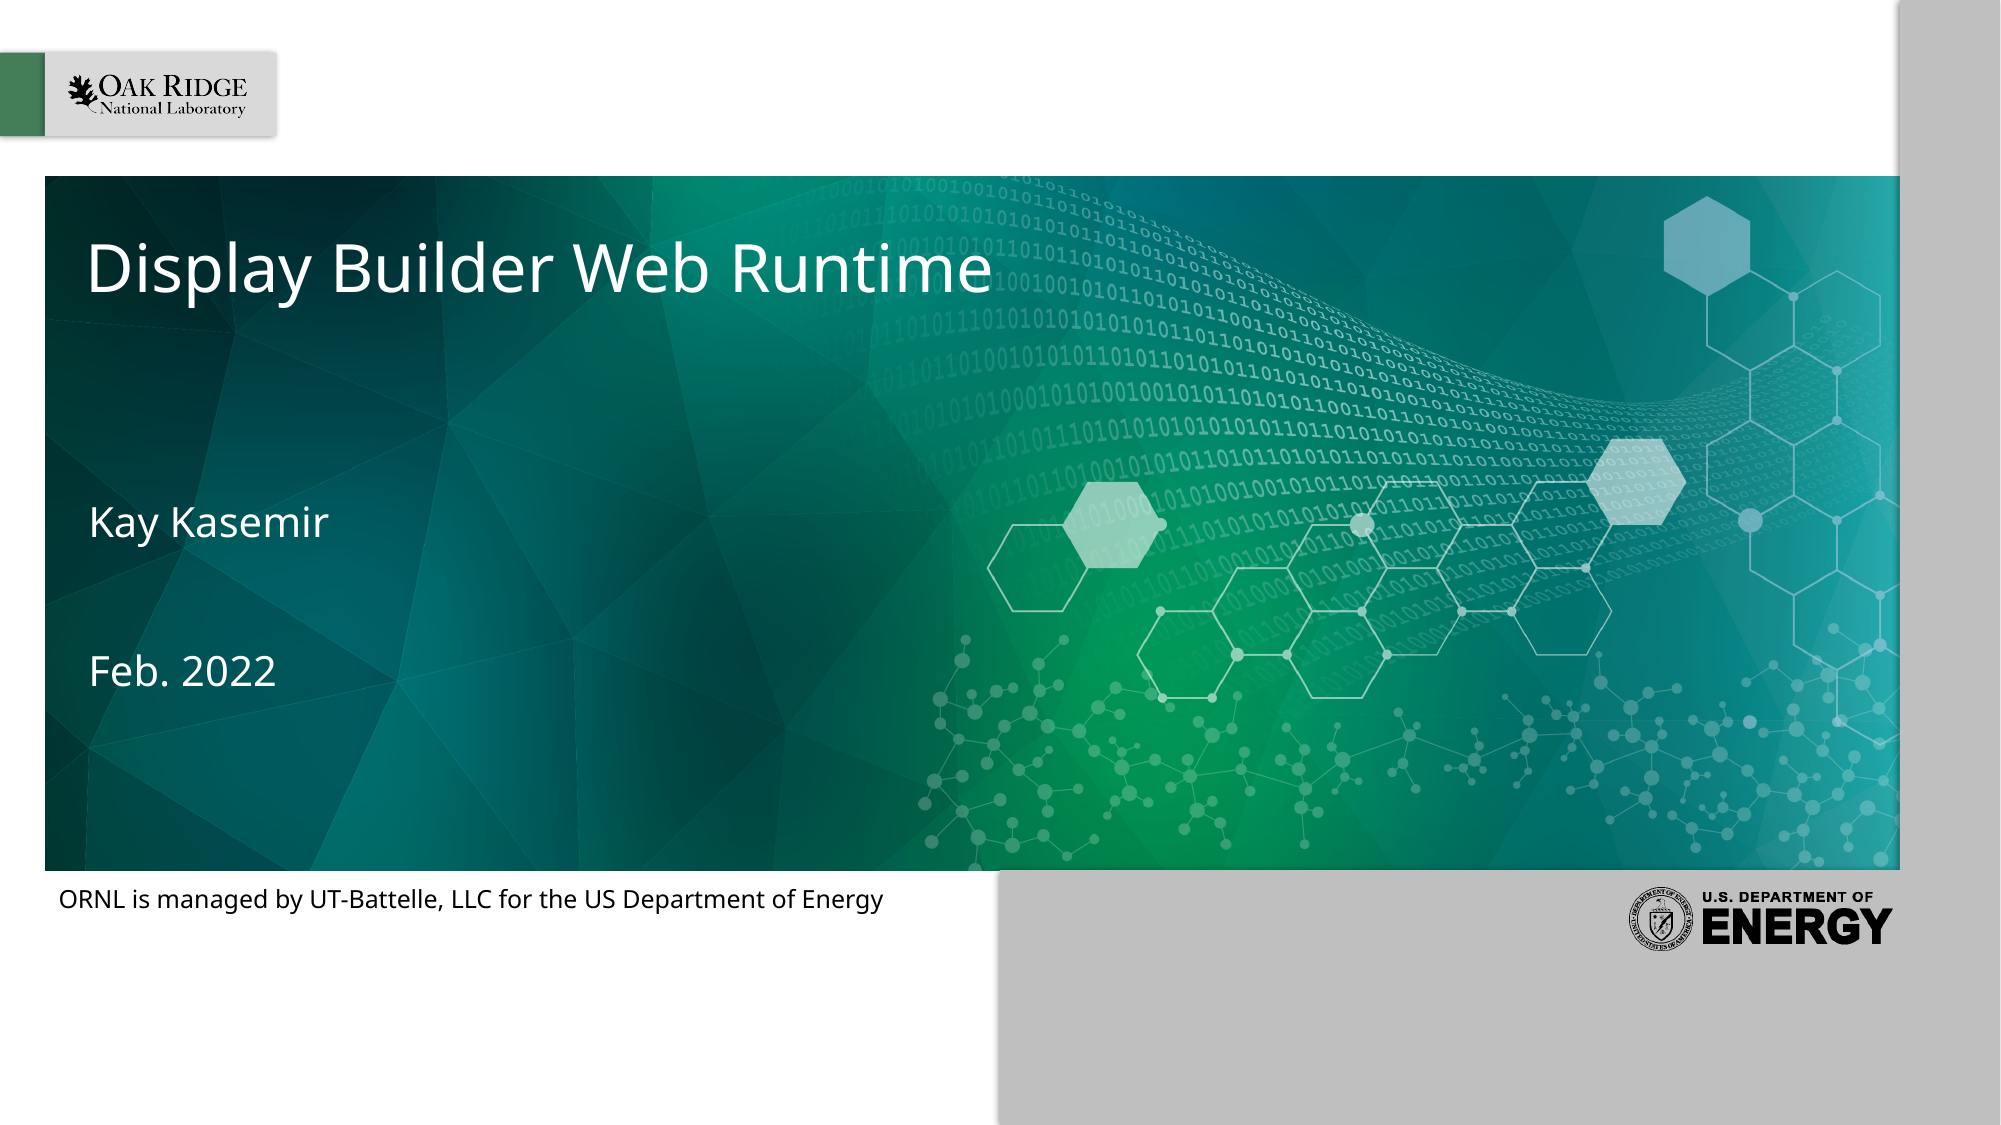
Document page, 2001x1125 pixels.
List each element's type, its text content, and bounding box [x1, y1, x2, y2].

subtitle Kay Kasemir Feb. 2022 [73, 494, 967, 828]
picture [67, 74, 247, 118]
picture [45, 176, 1899, 871]
picture [1629, 887, 1893, 951]
title Display Builder Web Runtime [70, 227, 1495, 316]
